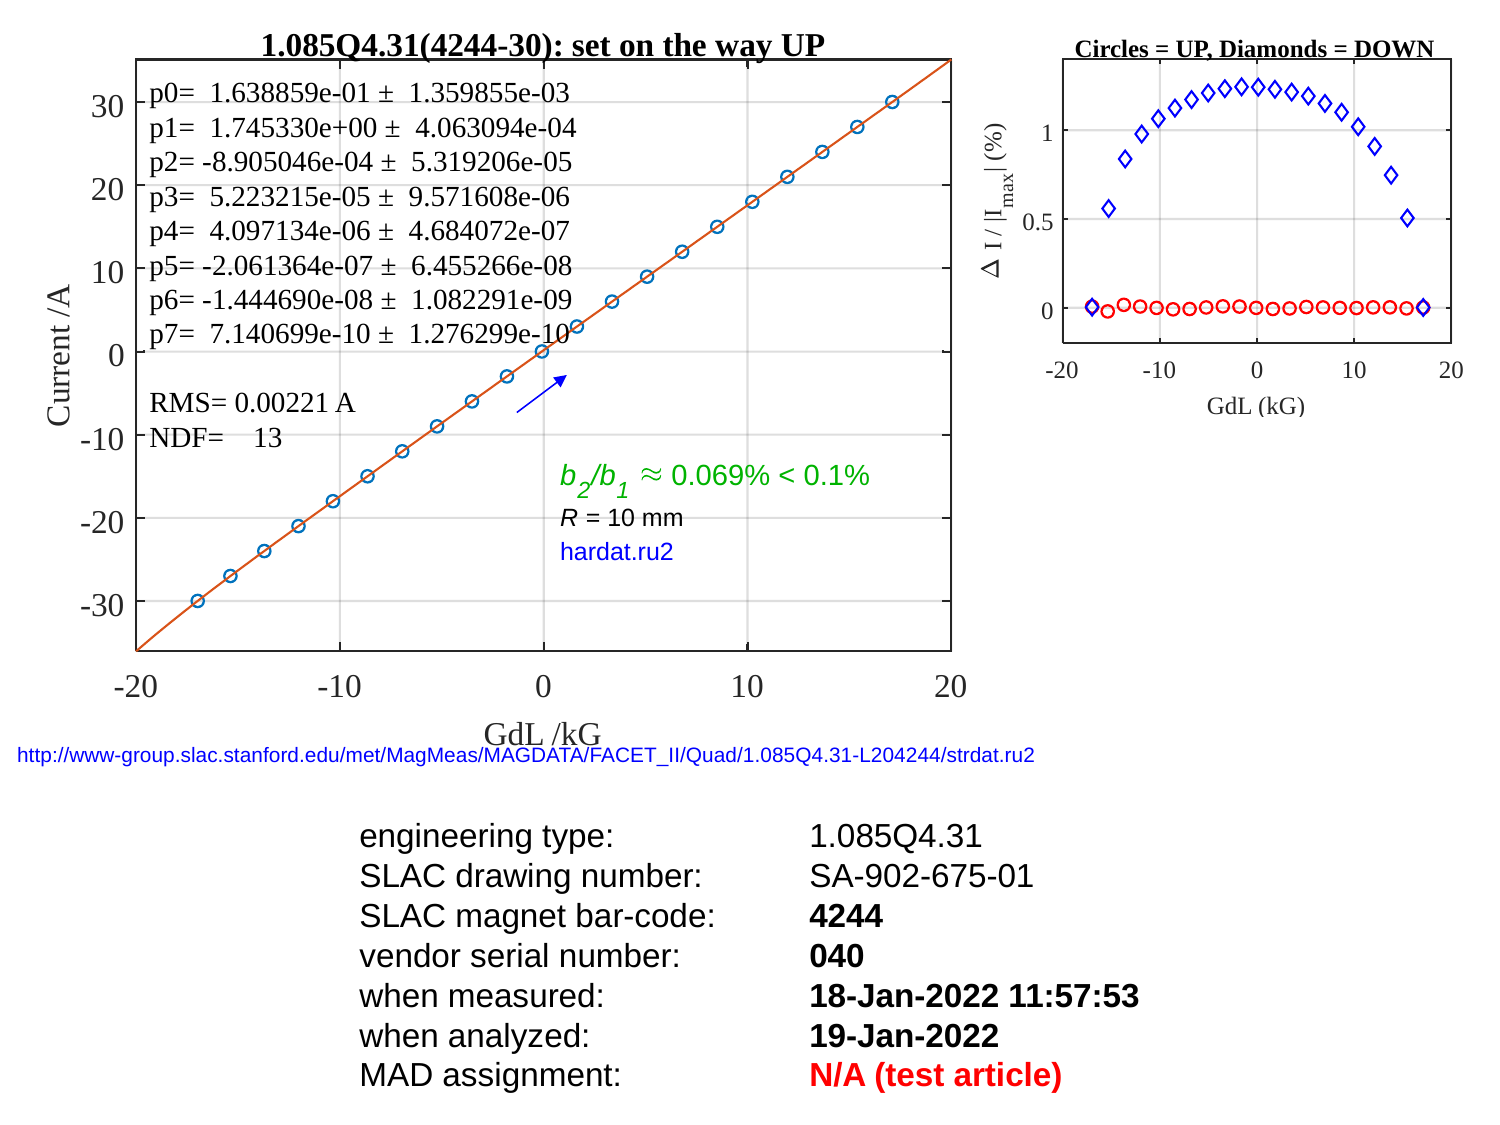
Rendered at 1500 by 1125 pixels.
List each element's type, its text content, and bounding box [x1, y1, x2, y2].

text_box engineering type: 1.085Q4.31 SLAC drawing number: SA-902-675-01 SLAC magnet bar-code: 4244 vendor serial number: 040 when measured: 18-Jan-2022 11:57:53 when analyzed: 19-Jan-2022 MAD assignment: N/A (test article) [344, 806, 1156, 1101]
picture [0, 0, 1500, 788]
